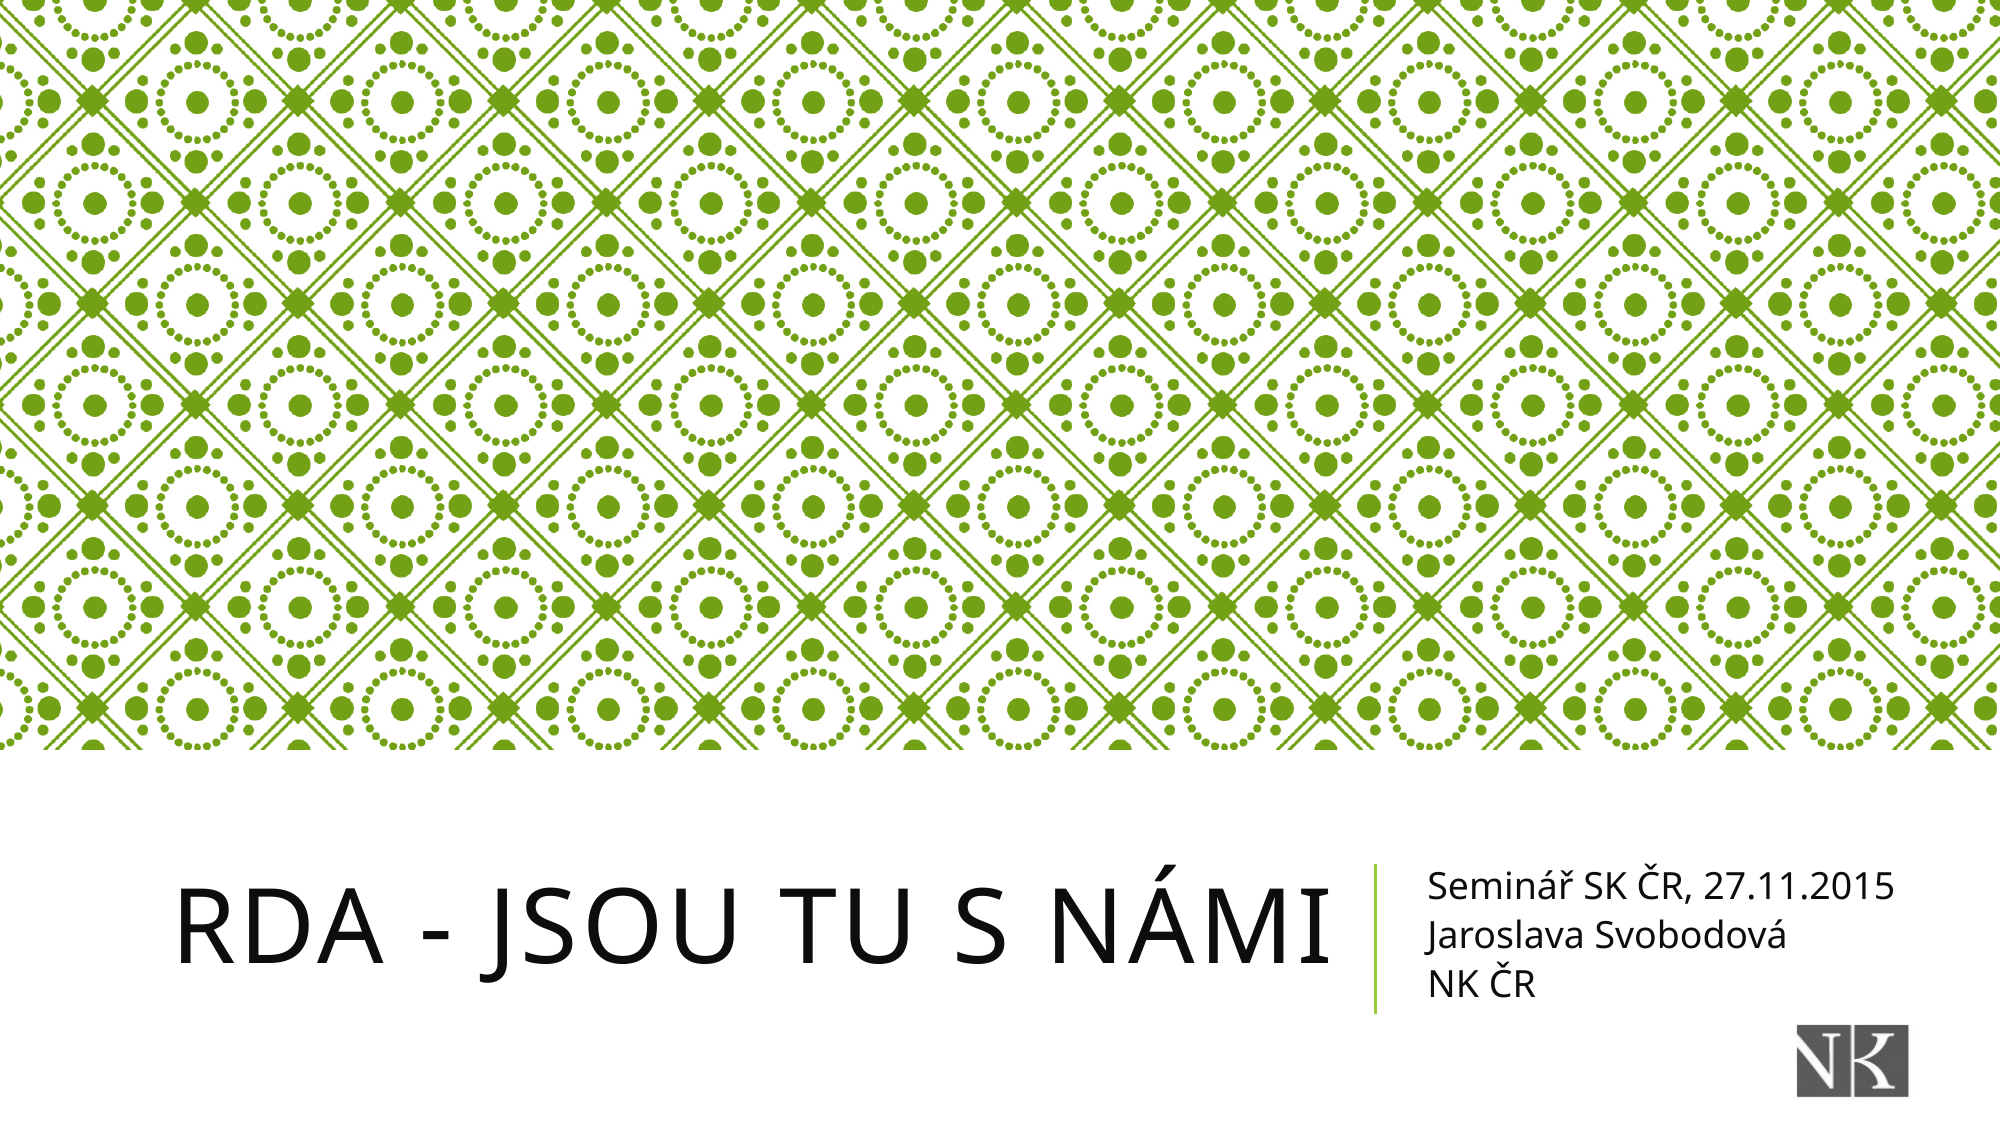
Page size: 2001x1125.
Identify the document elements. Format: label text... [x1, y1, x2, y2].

subtitle Seminář SK ČR, 27.11.2015 Jaroslava Svobodová NK ČR [1412, 813, 1938, 1054]
picture [1796, 1024, 1914, 1102]
title RDA - jsou tu s námi [75, 813, 1350, 1054]
